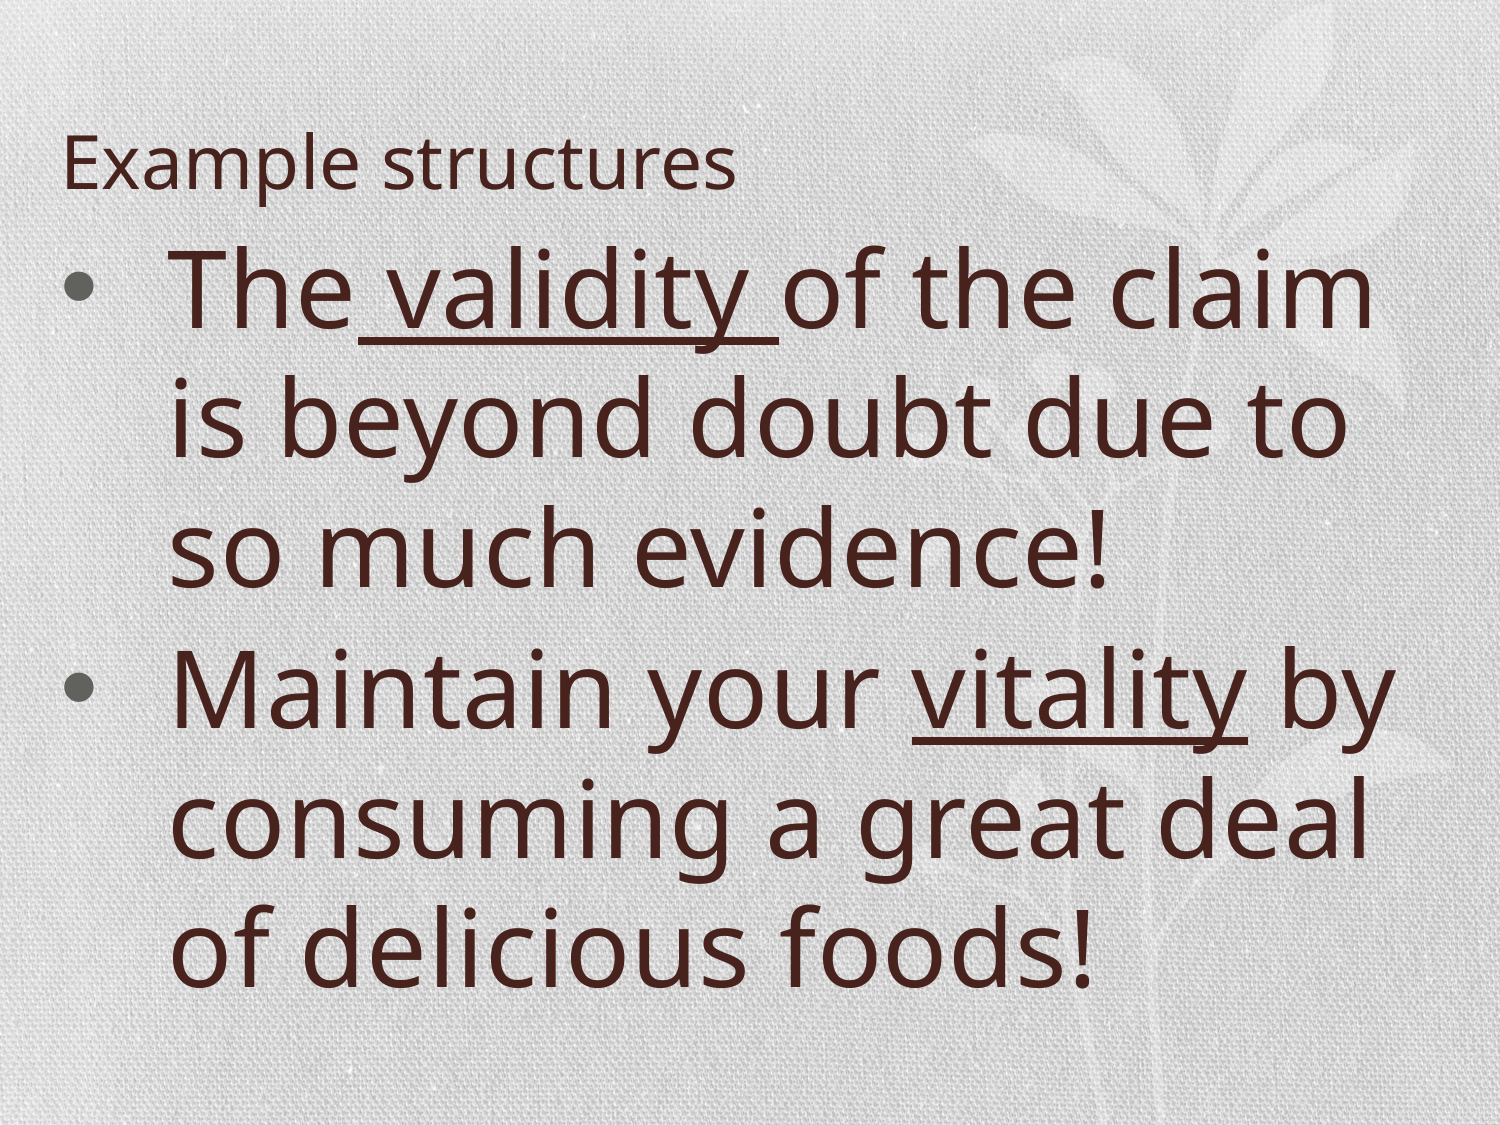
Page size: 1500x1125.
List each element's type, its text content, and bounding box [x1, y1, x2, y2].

title Example structures [45, 37, 1455, 213]
list The validity of the claim is beyond doubt due to so much evidence! Maintain your vitality by consuming a great deal of delicious foods! [45, 213, 1455, 1023]
